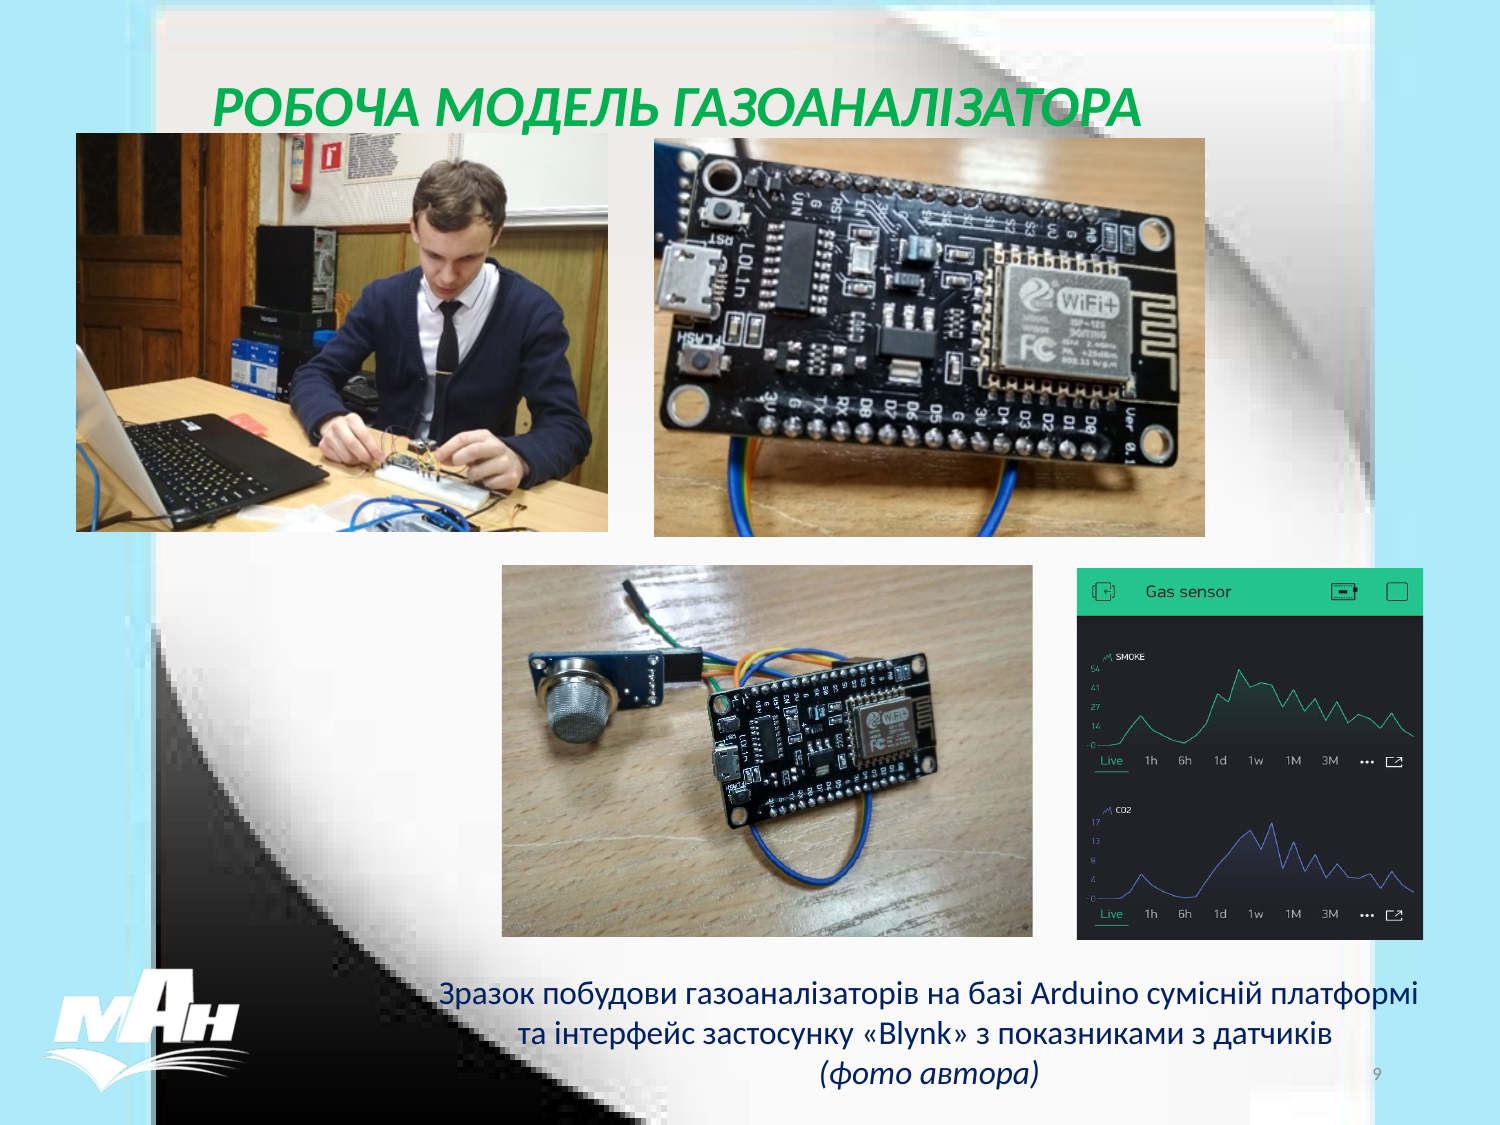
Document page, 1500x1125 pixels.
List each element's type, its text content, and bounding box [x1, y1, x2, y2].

picture [0, 0, 1500, 1125]
text_box Зразок побудови газоаналізаторів на базі Arduino сумісній платформі та інтерфейс застосунку «Blynk» з показниками з датчиків (фото автора) [421, 963, 1438, 1099]
slide_number 9 [1059, 1099, 1397, 1103]
text_box РОБОЧА МОДЕЛЬ ГАЗОАНАЛІЗАТОРА [76, 25, 1205, 146]
